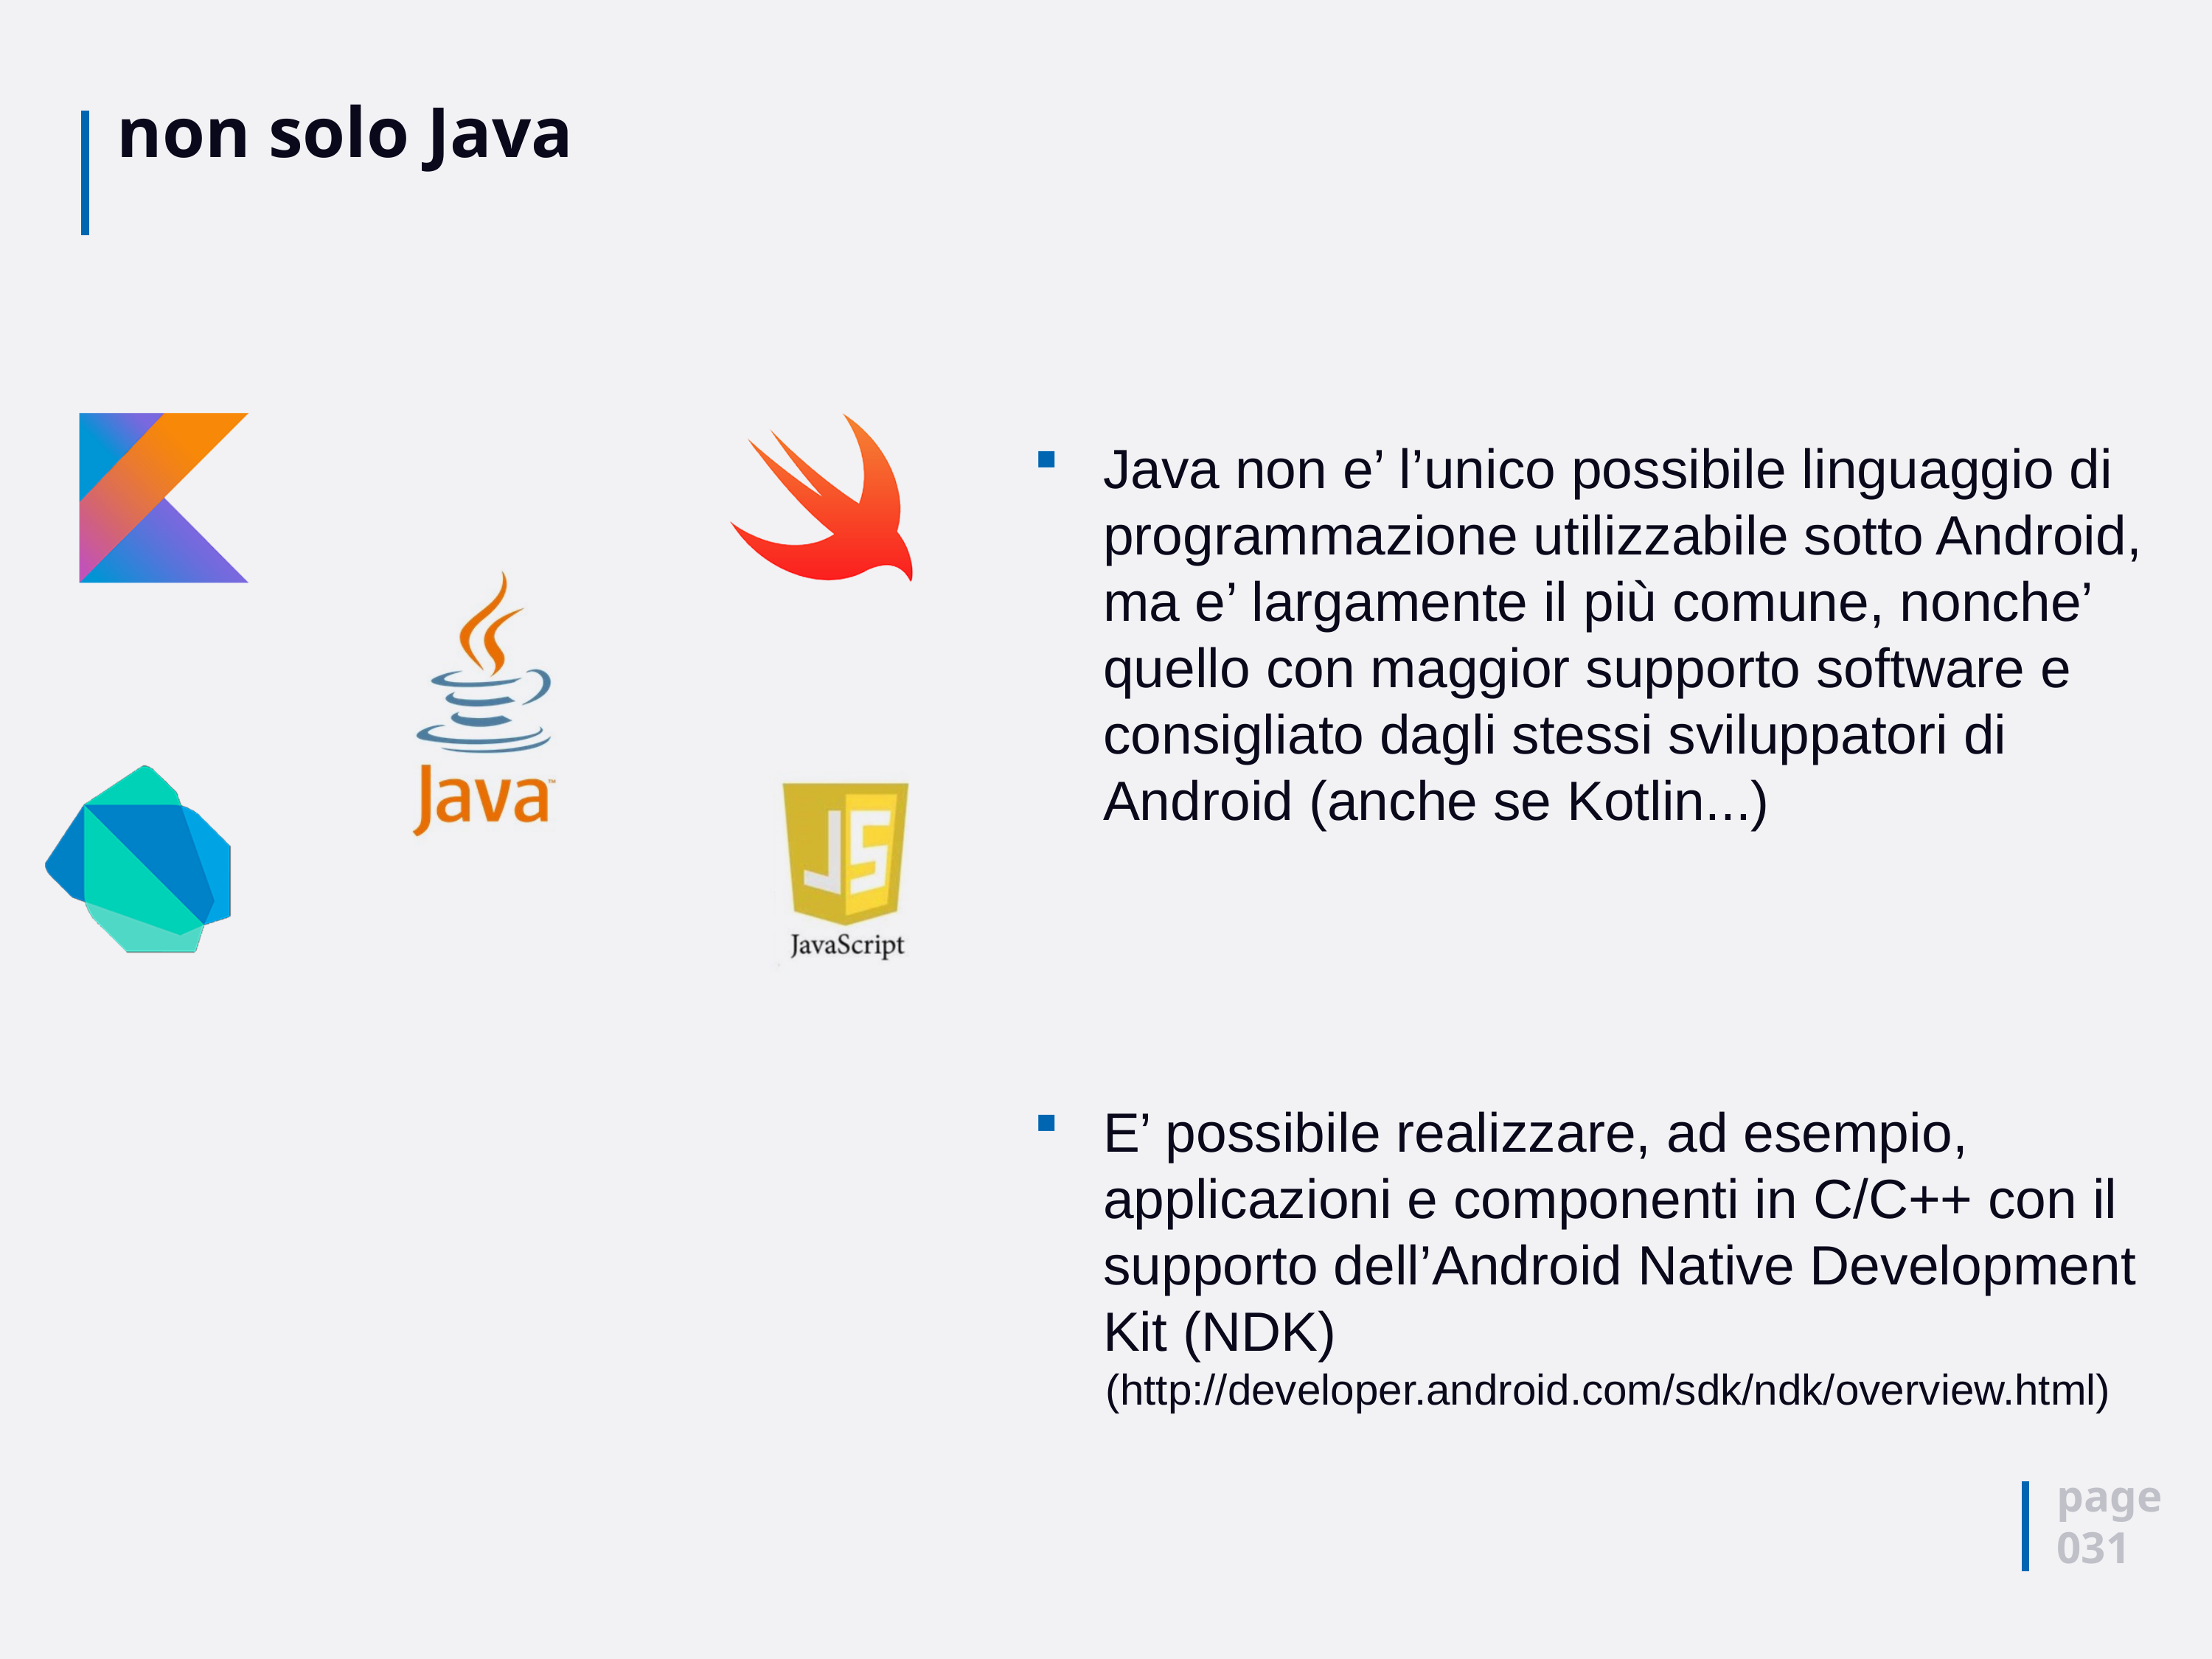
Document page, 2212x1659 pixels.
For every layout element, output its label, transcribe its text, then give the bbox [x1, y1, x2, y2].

picture [0, 368, 1079, 1032]
text_box Java non e’ l’unico possibile linguaggio di programmazione utilizzabile sotto Android, ma e’ largamente il più comune, nonche’ quello con maggior supporto software e consigliato dagli stessi sviluppatori di Android (anche se Kotlin...) E’ possibile realizzare, ad esempio, applicazioni e componenti in C/C++ con il supporto dell’Android Native Development Kit (NDK) (http://developer.android.com/sdk/ndk/overview.html) [1023, 294, 2212, 1419]
slide_number page 031 [2046, 1463, 2212, 1579]
title non solo Java [105, 91, 2111, 179]
